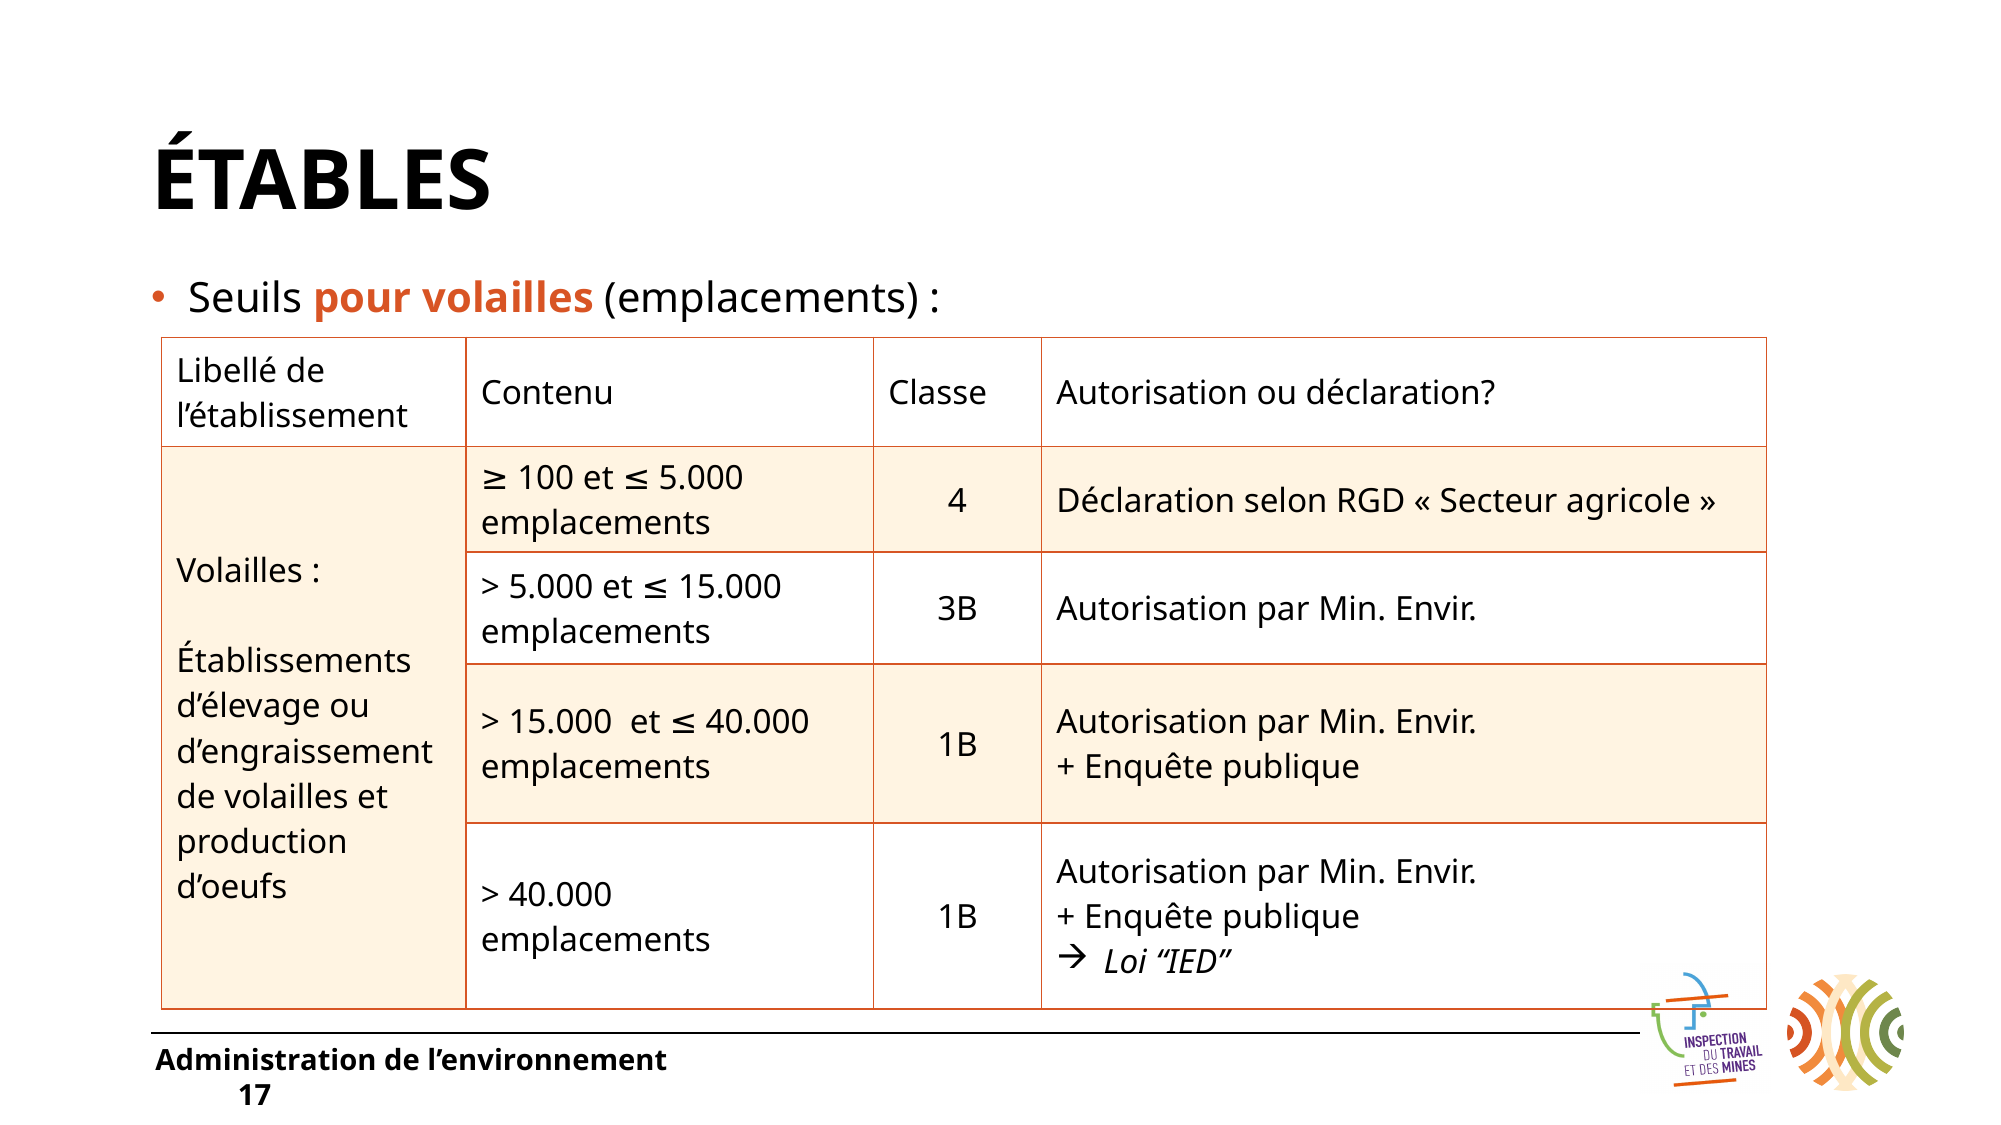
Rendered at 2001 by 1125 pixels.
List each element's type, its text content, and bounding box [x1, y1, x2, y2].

picture [1787, 974, 1904, 1091]
table_cell Déclaration selon RGD « Secteur agricole » [1042, 447, 1766, 551]
table_cell > 15.000 et ≤ 40.000 emplacements [467, 665, 873, 822]
table_header Contenu [467, 338, 873, 446]
picture [1640, 1009, 1771, 1094]
table_cell Volailles : Établissements d’élevage ou d’engraissement de volailles et production d’oeufs [162, 447, 465, 1008]
table_cell ≥ 100 et ≤ 5.000 emplacements [467, 447, 873, 551]
table_cell > 40.000 emplacements [467, 824, 873, 1008]
table_cell 1B [874, 824, 1041, 1008]
title Étables [151, 119, 1915, 236]
table_header Libellé de l’établissement [162, 338, 465, 446]
table_cell 4 [874, 447, 1041, 551]
table_header Autorisation ou déclaration? [1042, 338, 1766, 446]
list Seuils pour volailles (emplacements) : [151, 235, 1790, 1009]
table_cell Autorisation par Min. Envir. [1042, 553, 1766, 663]
table_header Classe [874, 338, 1041, 446]
table_cell 1B [874, 665, 1041, 822]
table_cell > 5.000 et ≤ 15.000 emplacements [467, 553, 873, 663]
table_cell 3B [874, 553, 1041, 663]
table_cell Autorisation par Min. Envir. + Enquête publique [1042, 665, 1766, 822]
table_cell Autorisation par Min. Envir. + Enquête publique Loi “IED” [1042, 824, 1766, 1008]
